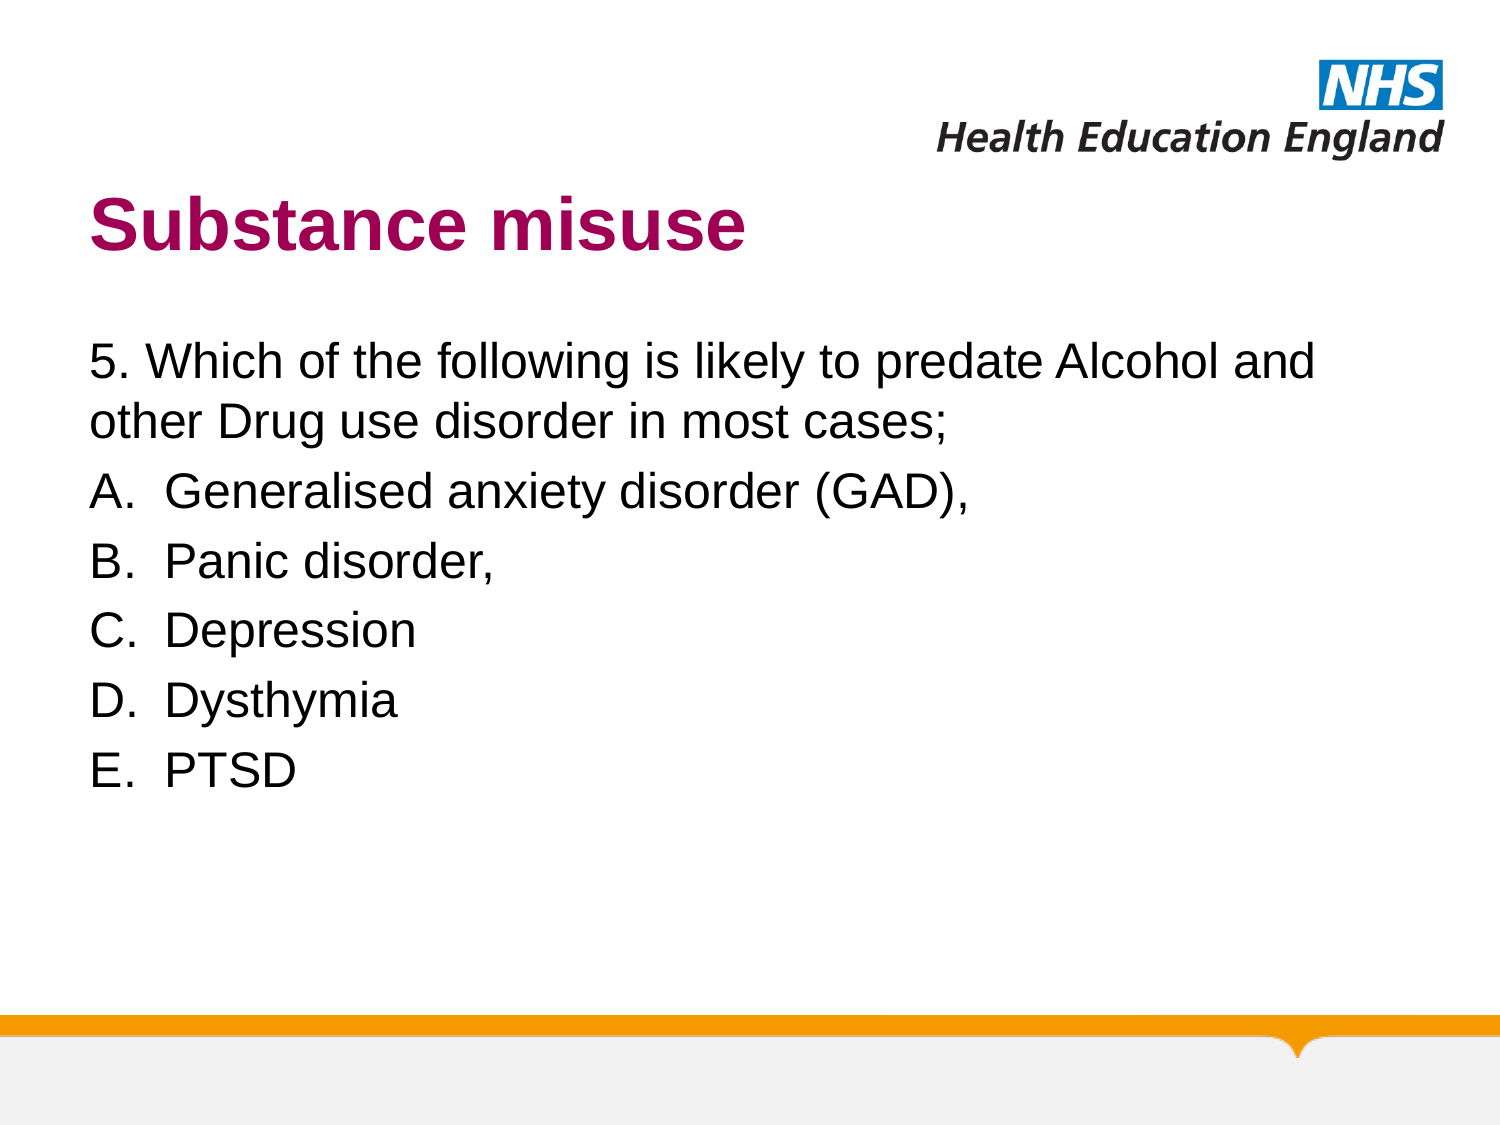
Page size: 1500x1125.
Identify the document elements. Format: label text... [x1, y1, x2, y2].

picture [936, 59, 1445, 161]
title Substance misuse [75, 168, 1350, 280]
list 5. Which of the following is likely to predate Alcohol and other Drug use disorder in most cases; Generalised anxiety disorder (GAD), Panic disorder, Depression Dysthymia PTSD [75, 320, 1361, 931]
